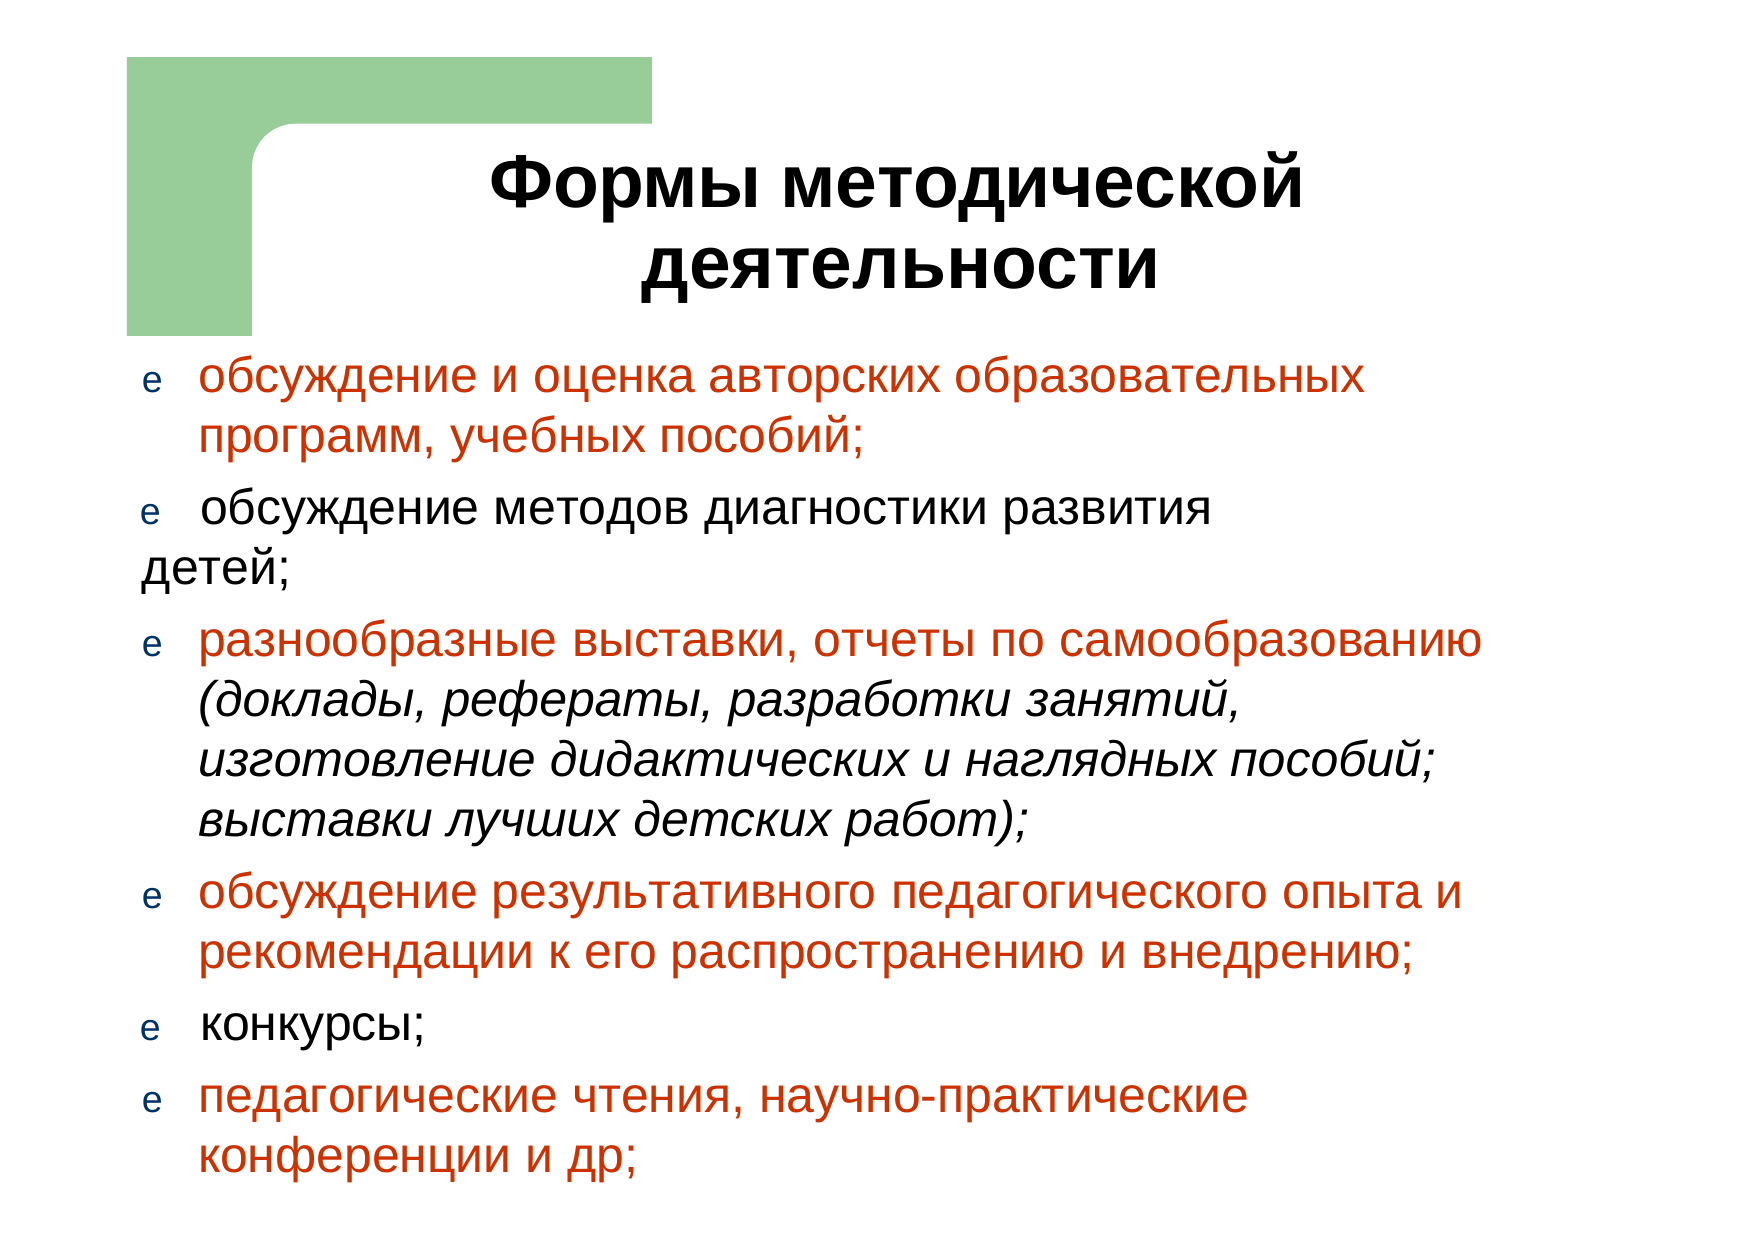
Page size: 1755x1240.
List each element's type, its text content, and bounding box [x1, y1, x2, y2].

text_box [201, 57, 652, 249]
text_box [251, 123, 1552, 325]
text_box e обсуждение и оценка авторских образовательных программ, учебных пособий; e обсуждение методов диагностики развития детей; e разнообразные выставки, отчеты по самообразованию (доклады, рефераты, разработки занятий, изготовление дидактических и наглядных пособий; выставки лучших детских работ); e обсуждение результативного педагогического опыта и рекомендации к его распространению и внедрению; e конкурсы; e педагогические чтения, научно-практические конференции и др; [139, 342, 1488, 1125]
text_box [126, 336, 1586, 1183]
text_box Формы методической деятельности [487, 141, 1317, 304]
text_box [126, 57, 252, 336]
